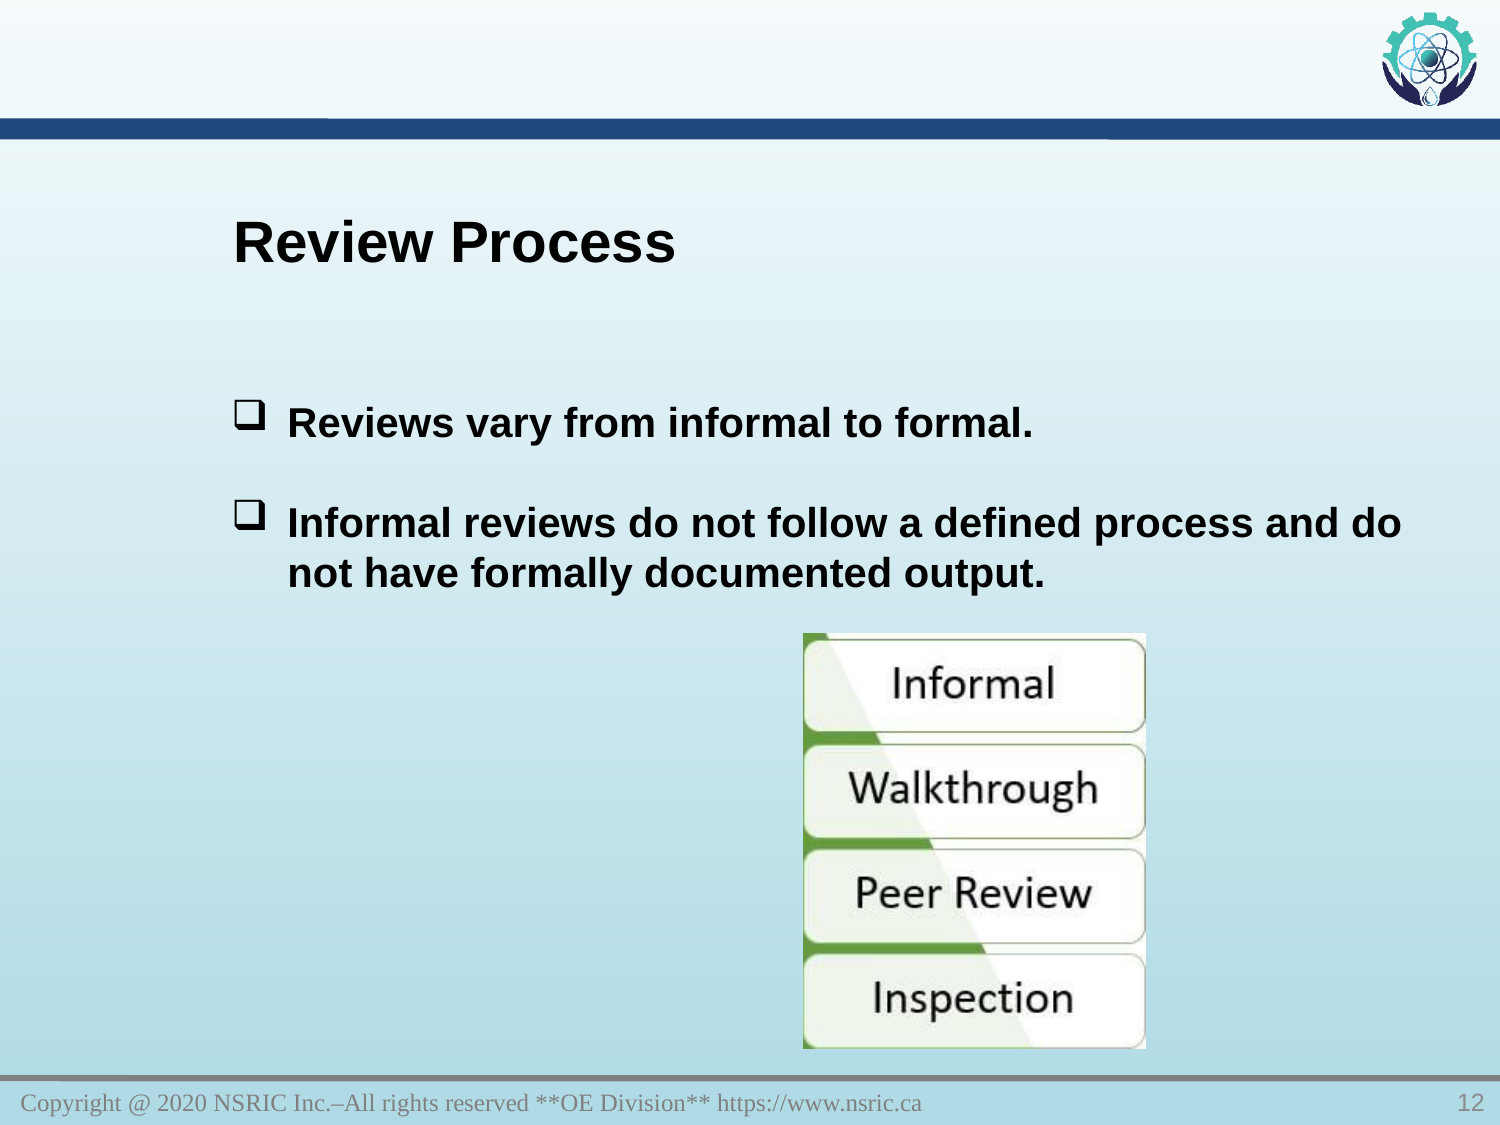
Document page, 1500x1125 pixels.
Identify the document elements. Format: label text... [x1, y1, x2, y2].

picture [1380, 12, 1477, 107]
slide_number 12 [1289, 1078, 1500, 1125]
text_box Review Process [218, 196, 975, 281]
footer Copyright @ 2020 NSRIC Inc.–All rights reserved **OE Division** https://www.nsric.ca [5, 1078, 1247, 1125]
picture [802, 633, 1146, 1050]
text_box Reviews vary from informal to formal. Informal reviews do not follow a defined process and do not have formally documented output. [216, 338, 1471, 703]
